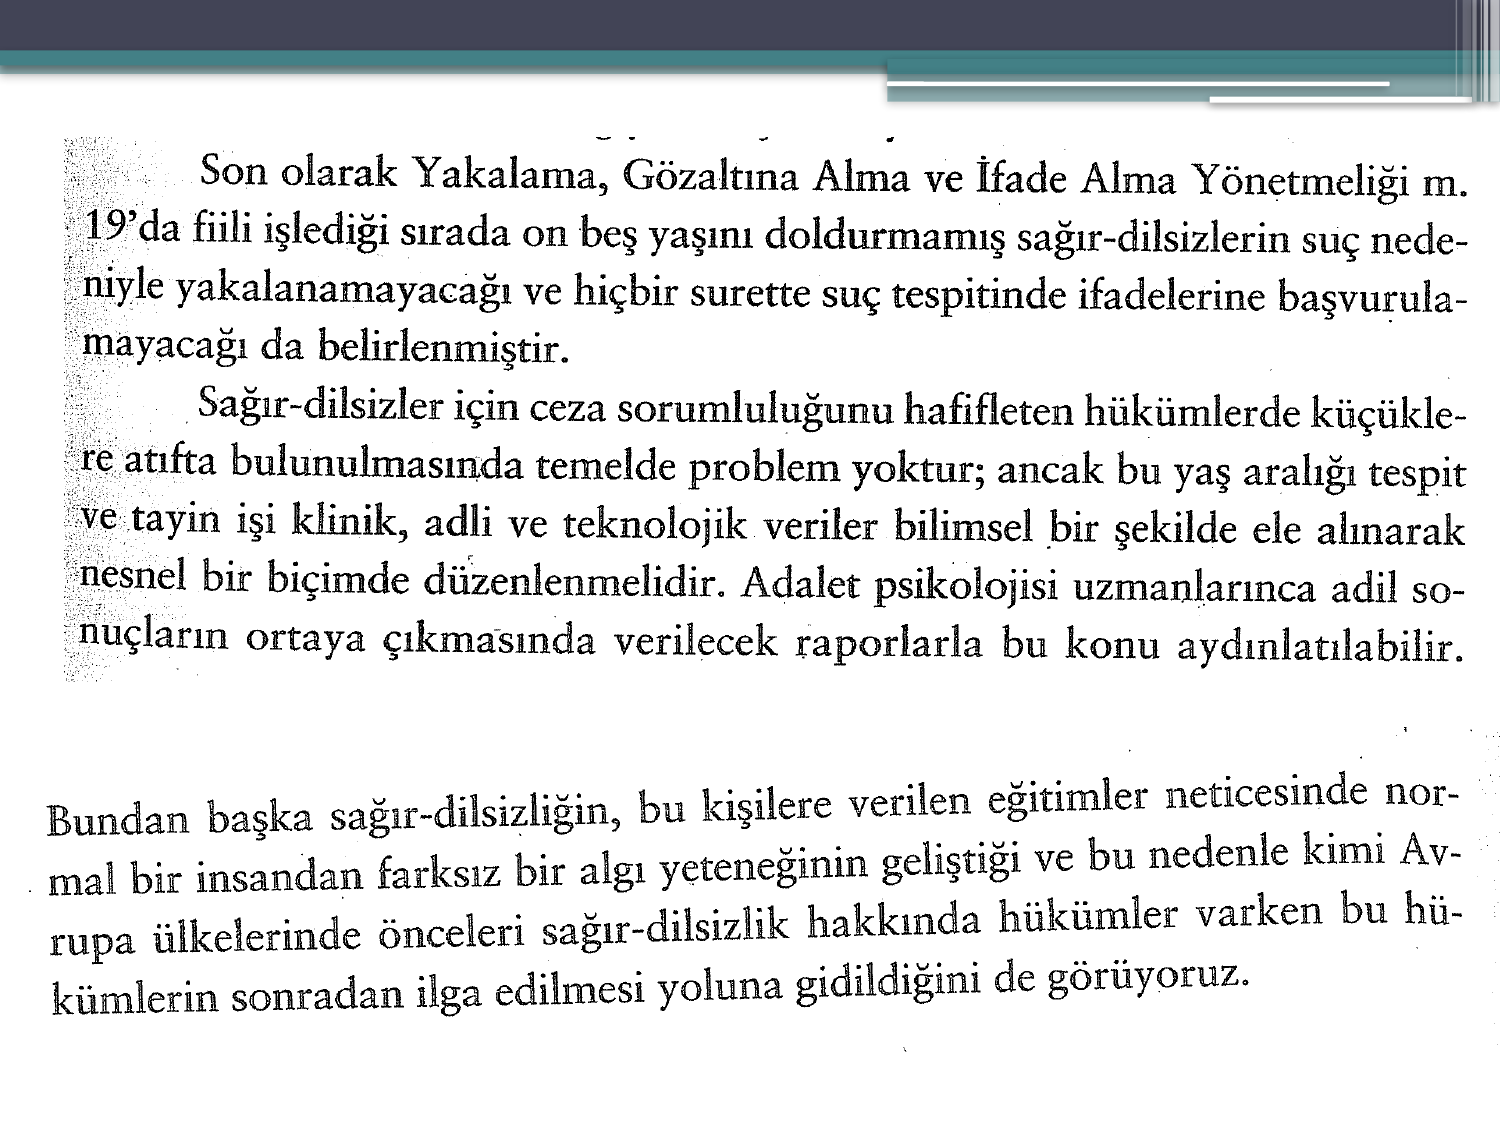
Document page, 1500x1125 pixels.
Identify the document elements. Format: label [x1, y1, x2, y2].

picture [63, 136, 1494, 682]
picture [26, 727, 1500, 1052]
